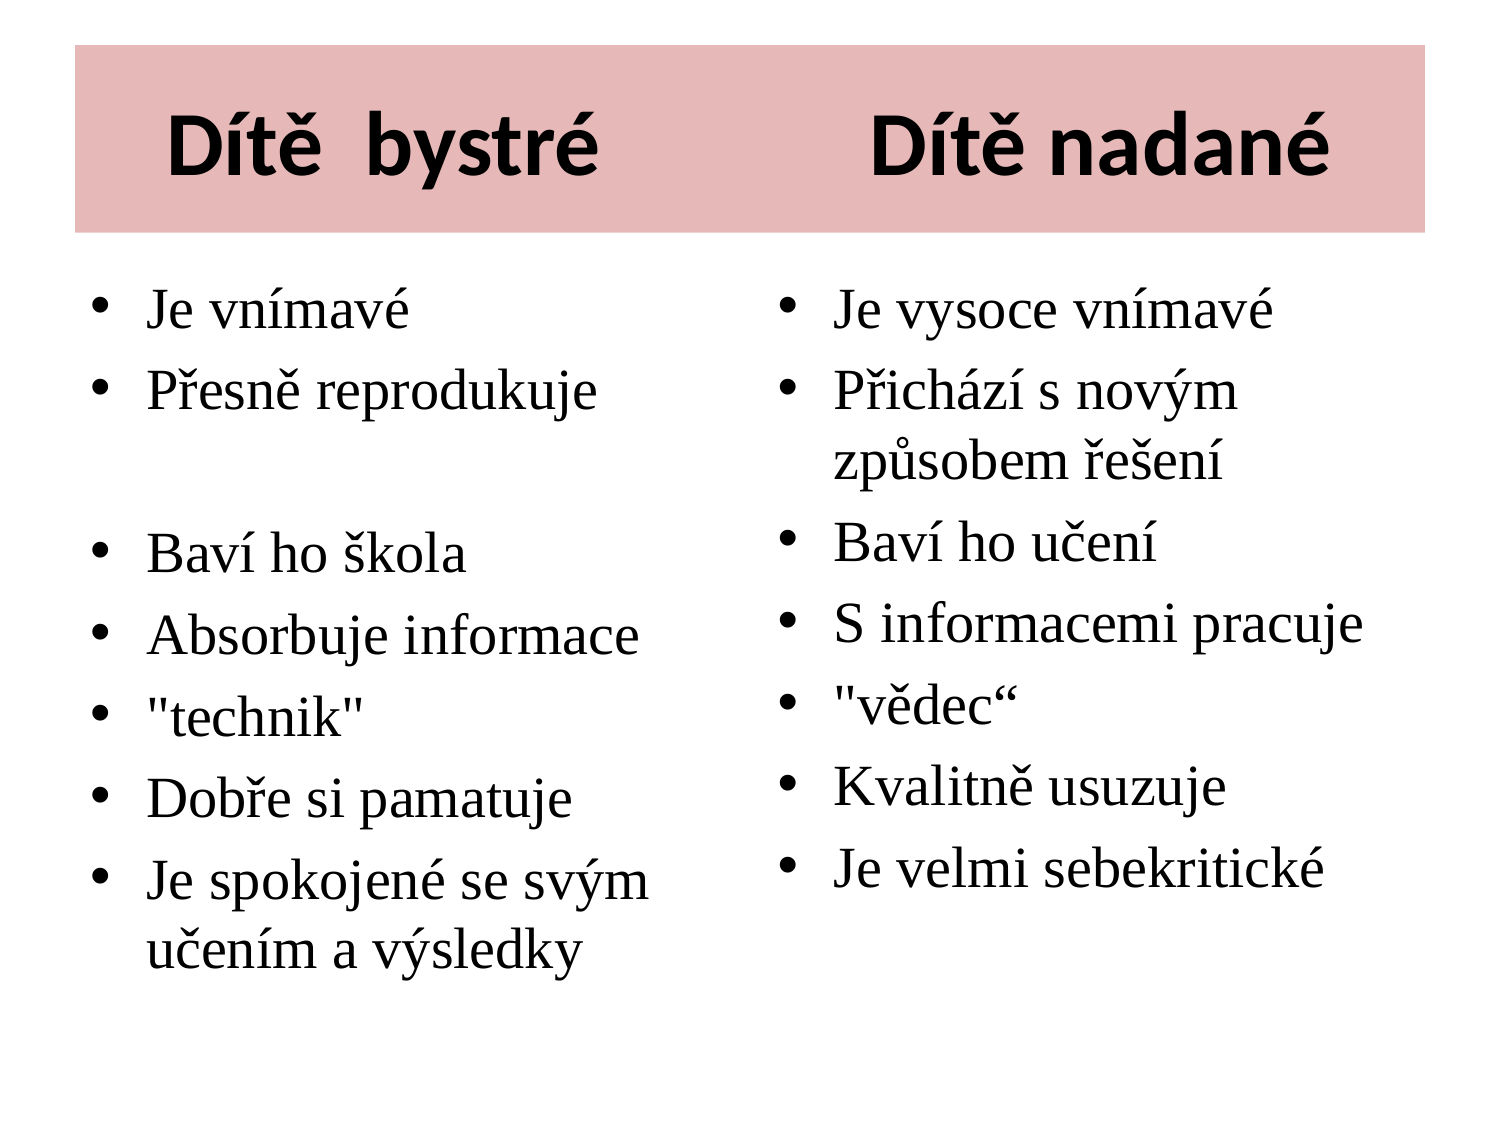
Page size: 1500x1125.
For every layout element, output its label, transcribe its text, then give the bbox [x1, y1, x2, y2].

list Je vnímavé Přesně reprodukuje Baví ho škola Absorbuje informace "technik" Dobře si pamatuje Je spokojené se svým učením a výsledky [75, 262, 738, 1005]
title Dítě bystré Dítě nadané [75, 45, 1425, 233]
list Je vysoce vnímavé Přichází s novým způsobem řešení Baví ho učení S informacemi pracuje "vědec“ Kvalitně usuzuje Je velmi sebekritické [762, 262, 1425, 1005]
